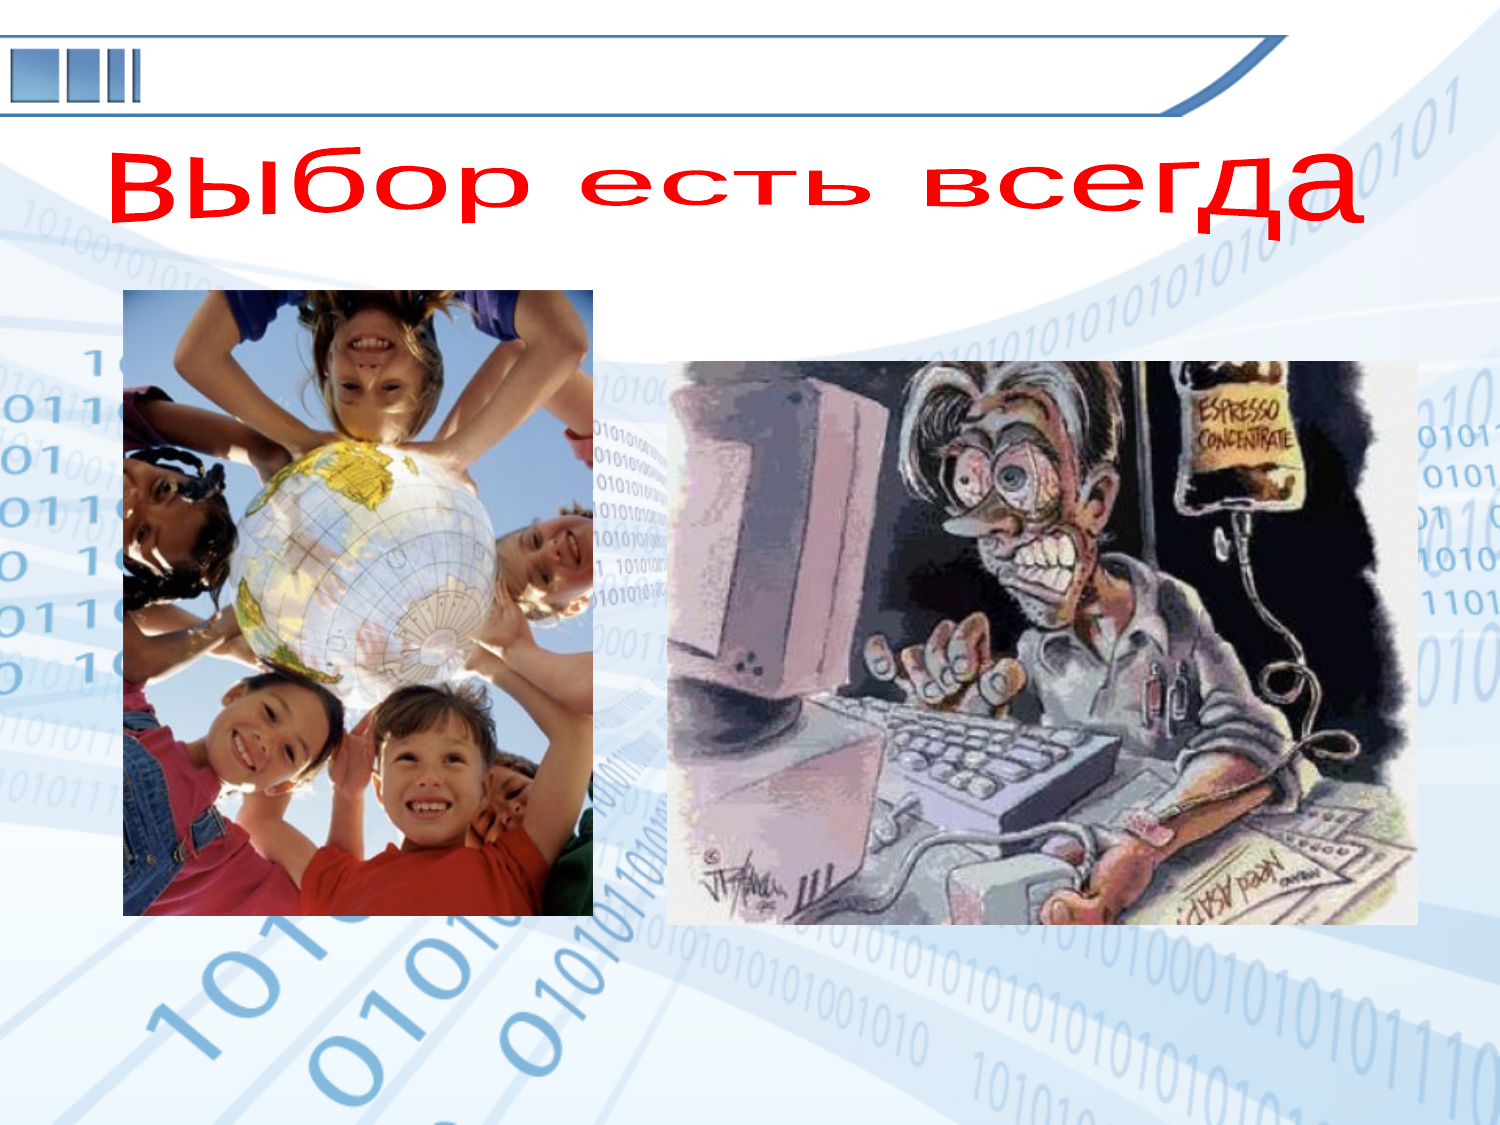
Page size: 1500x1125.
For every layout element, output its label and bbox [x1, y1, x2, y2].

picture [0, 35, 1289, 117]
picture [666, 361, 1418, 925]
picture [123, 290, 593, 917]
